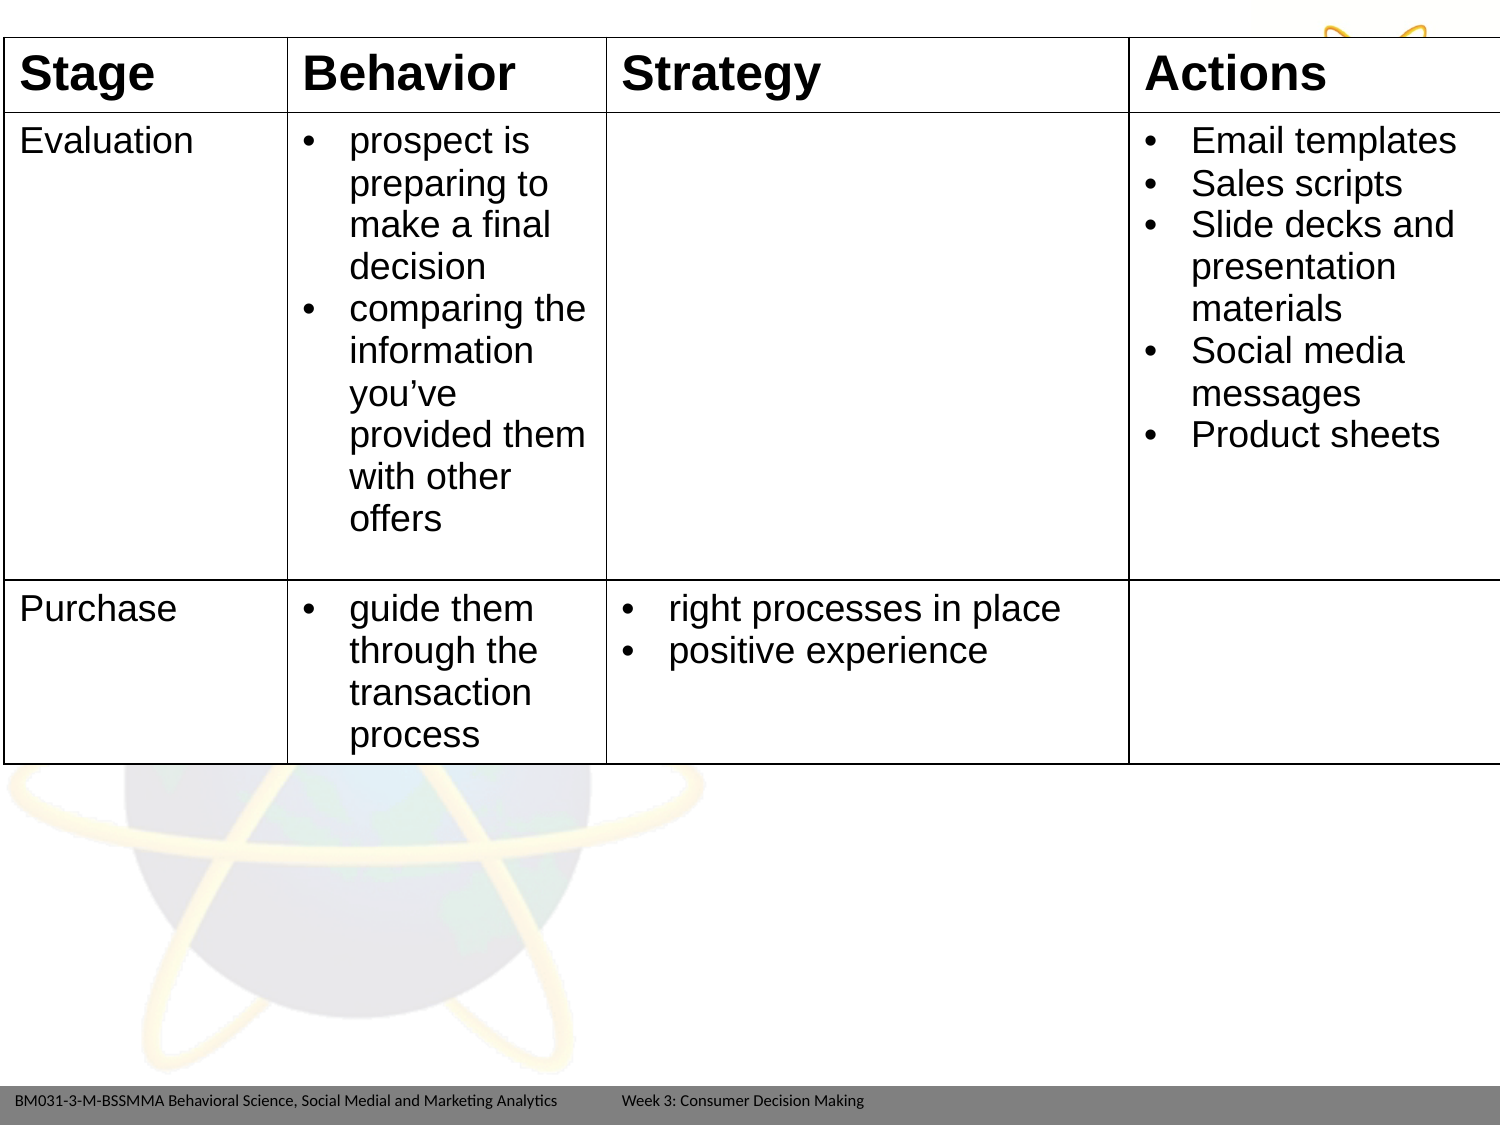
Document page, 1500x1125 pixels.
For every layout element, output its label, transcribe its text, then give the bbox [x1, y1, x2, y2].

table_cell [1130, 581, 1500, 763]
picture [1251, 0, 1500, 37]
table_cell [607, 113, 1128, 579]
table_cell Evaluation [5, 113, 287, 579]
table_cell Email templates Sales scripts Slide decks and presentation materials Social media messages Product sheets [1130, 113, 1500, 579]
table_header Stage [5, 38, 287, 112]
table_header Strategy [607, 38, 1128, 112]
table_cell prospect is preparing to make a final decision comparing the information you’ve provided them with other offers [288, 113, 606, 579]
table_header Behavior [288, 38, 606, 112]
table_cell right processes in place positive experience [607, 581, 1128, 763]
table_cell Purchase [5, 581, 287, 763]
table_cell guide them through the transaction process [288, 581, 606, 763]
table_header Actions [1130, 38, 1500, 112]
